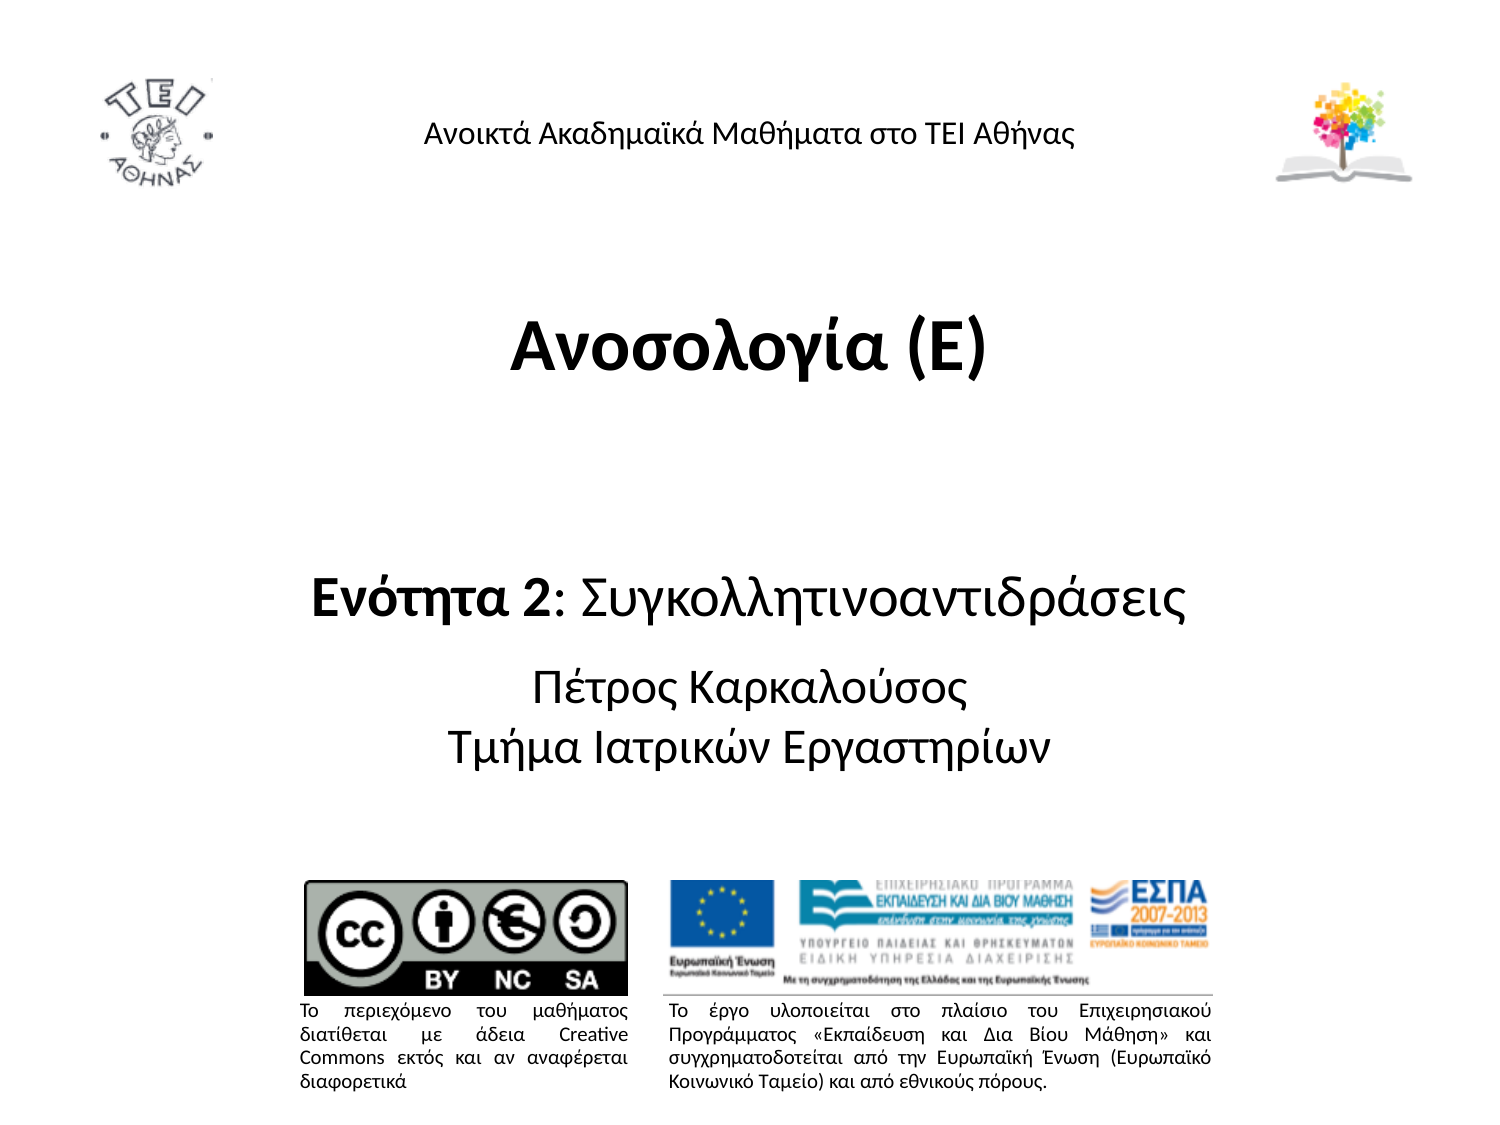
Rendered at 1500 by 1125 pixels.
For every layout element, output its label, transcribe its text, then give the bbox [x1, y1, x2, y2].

picture [303, 880, 628, 996]
table_header Το έργο υλοποιείται στο πλαίσιο του Επιχειρησιακού Προγράμματος «Εκπαίδευση και Δια Βίου Μάθηση» και συγχρηματοδοτείται από την Ευρωπαϊκή Ένωση (Ευρωπαϊκό Κοινωνικό Ταμείο) και από εθνικούς πόρους. [640, 999, 1223, 1125]
picture [663, 880, 1214, 996]
title Ανοσολογία (Ε) [112, 219, 1388, 461]
subtitle Ενότητα 2: Συγκολλητινοαντιδράσεις Πέτρος Καρκαλούσος Τμήμα Ιατρικών Εργαστηρίων [224, 550, 1275, 870]
text_box Ανοικτά Ακαδημαϊκά Μαθήματα στο ΤΕΙ Αθήνας [217, 103, 1268, 159]
picture [100, 77, 213, 193]
table_header Το περιεχόμενο του μαθήματος διατίθεται με άδεια Creative Commons εκτός και αν αναφέρεται διαφορετικά [289, 999, 640, 1125]
picture [1273, 77, 1414, 185]
